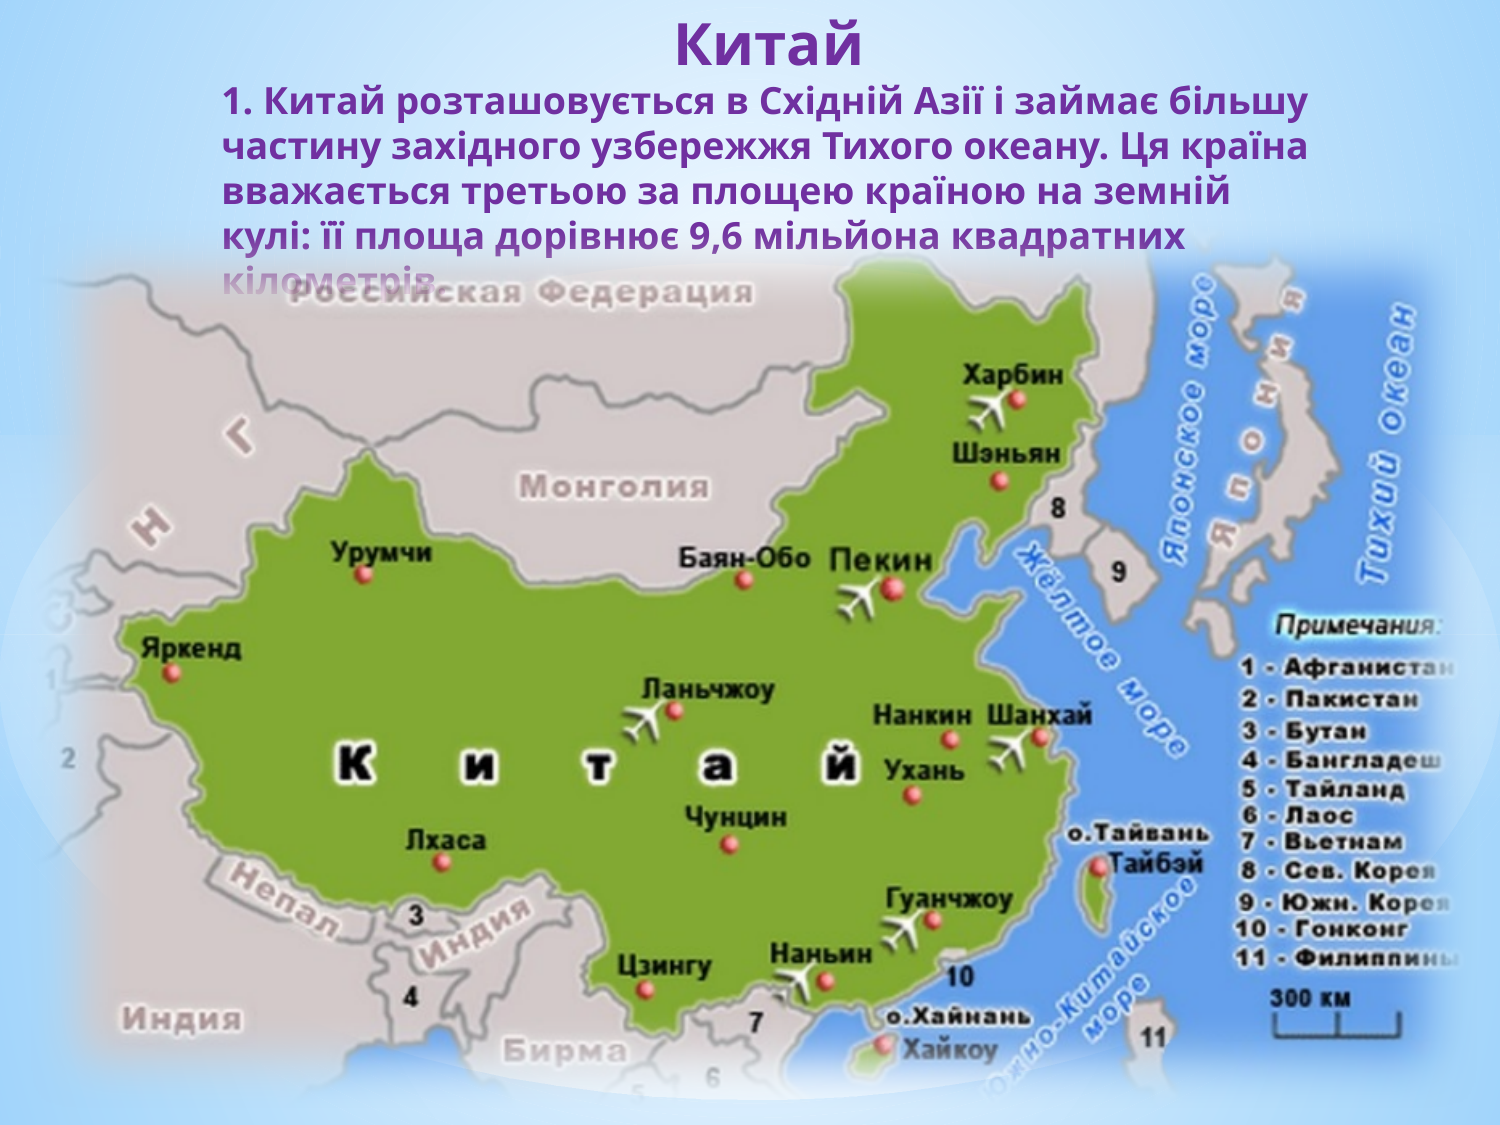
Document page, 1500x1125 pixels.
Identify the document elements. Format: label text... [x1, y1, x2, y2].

text_box Китай 1. Китай розташовується в Східній Азії і займає більшу частину західного узбережжя Тихого океану. Ця країна вважається третьою за площею країною на земній кулі: її площа дорівнює 9,6 мільйона квадратних кілометрів. [206, 0, 1341, 217]
picture [29, 219, 1480, 1111]
